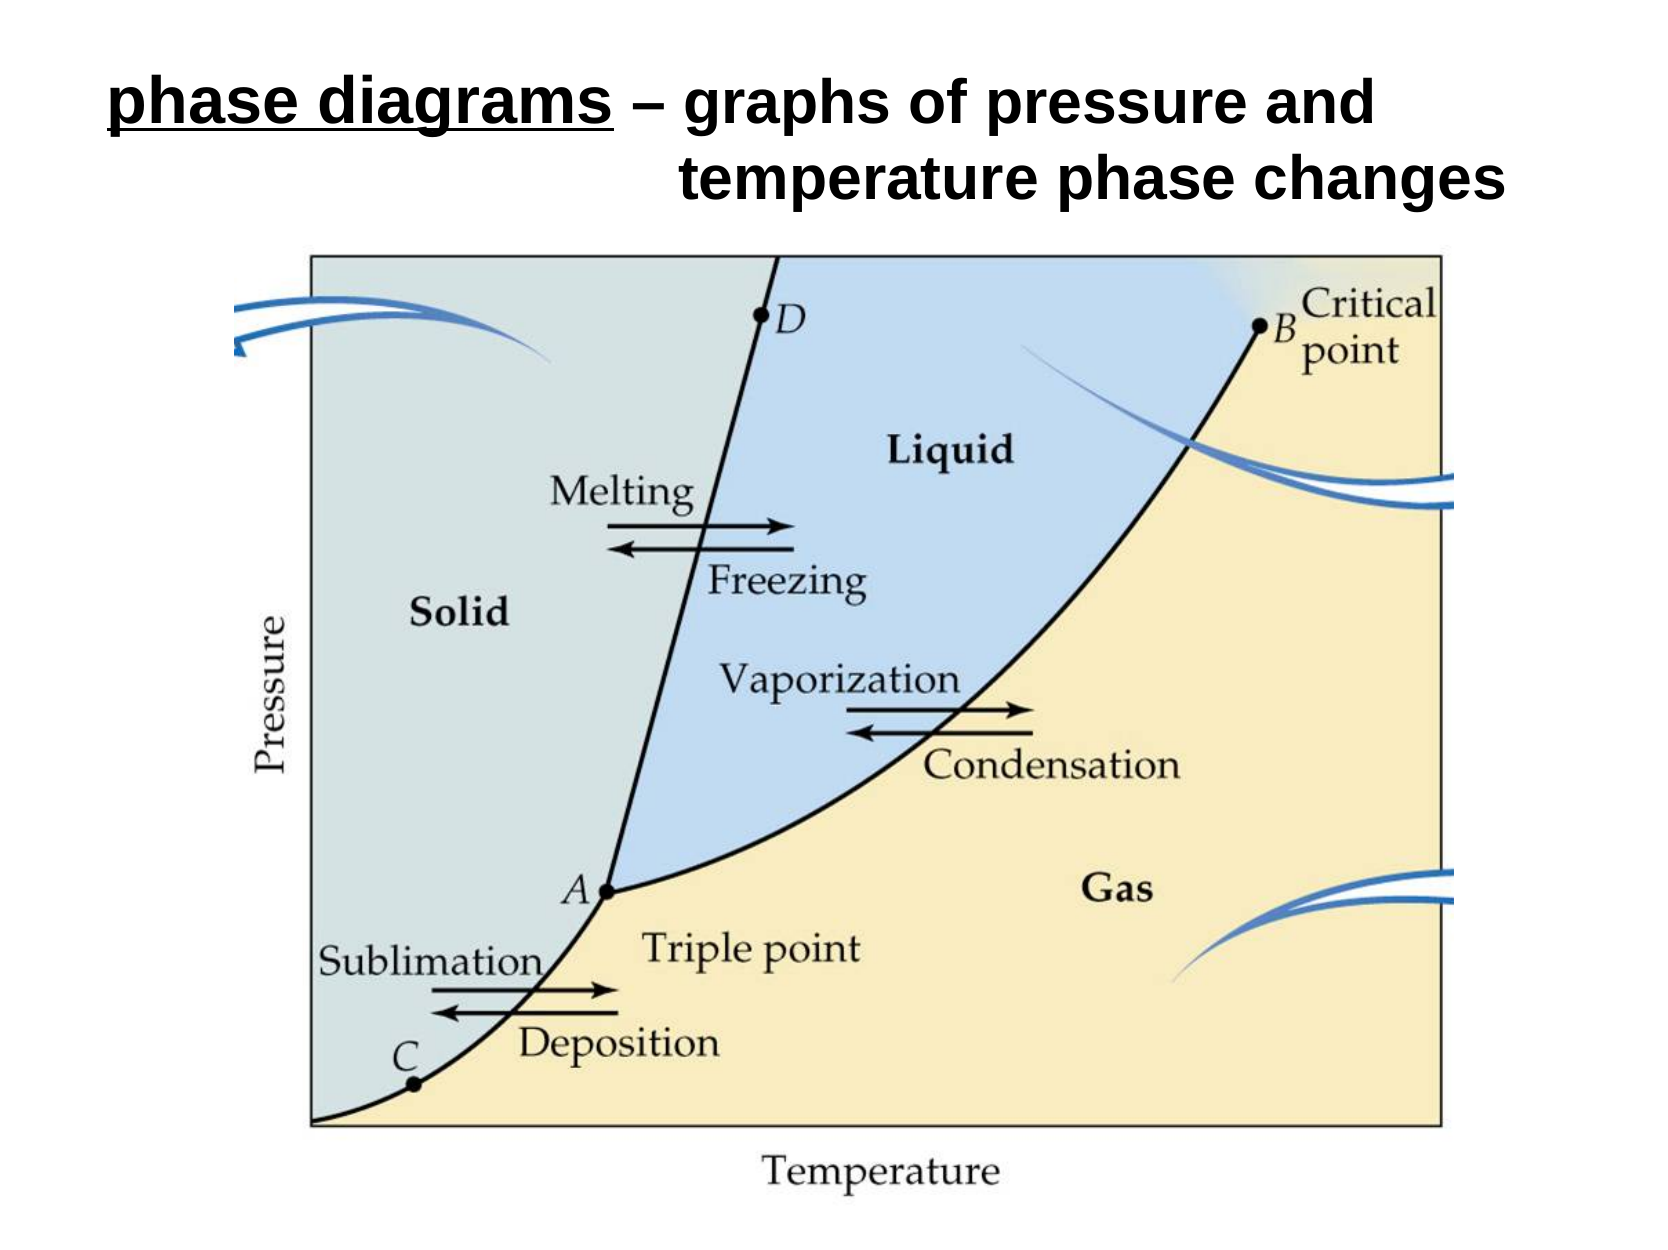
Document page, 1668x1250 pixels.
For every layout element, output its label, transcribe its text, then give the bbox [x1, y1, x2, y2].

picture [233, 236, 1454, 1206]
text_box phase diagrams – graphs of pressure and temperature phase changes [92, 49, 1630, 220]
